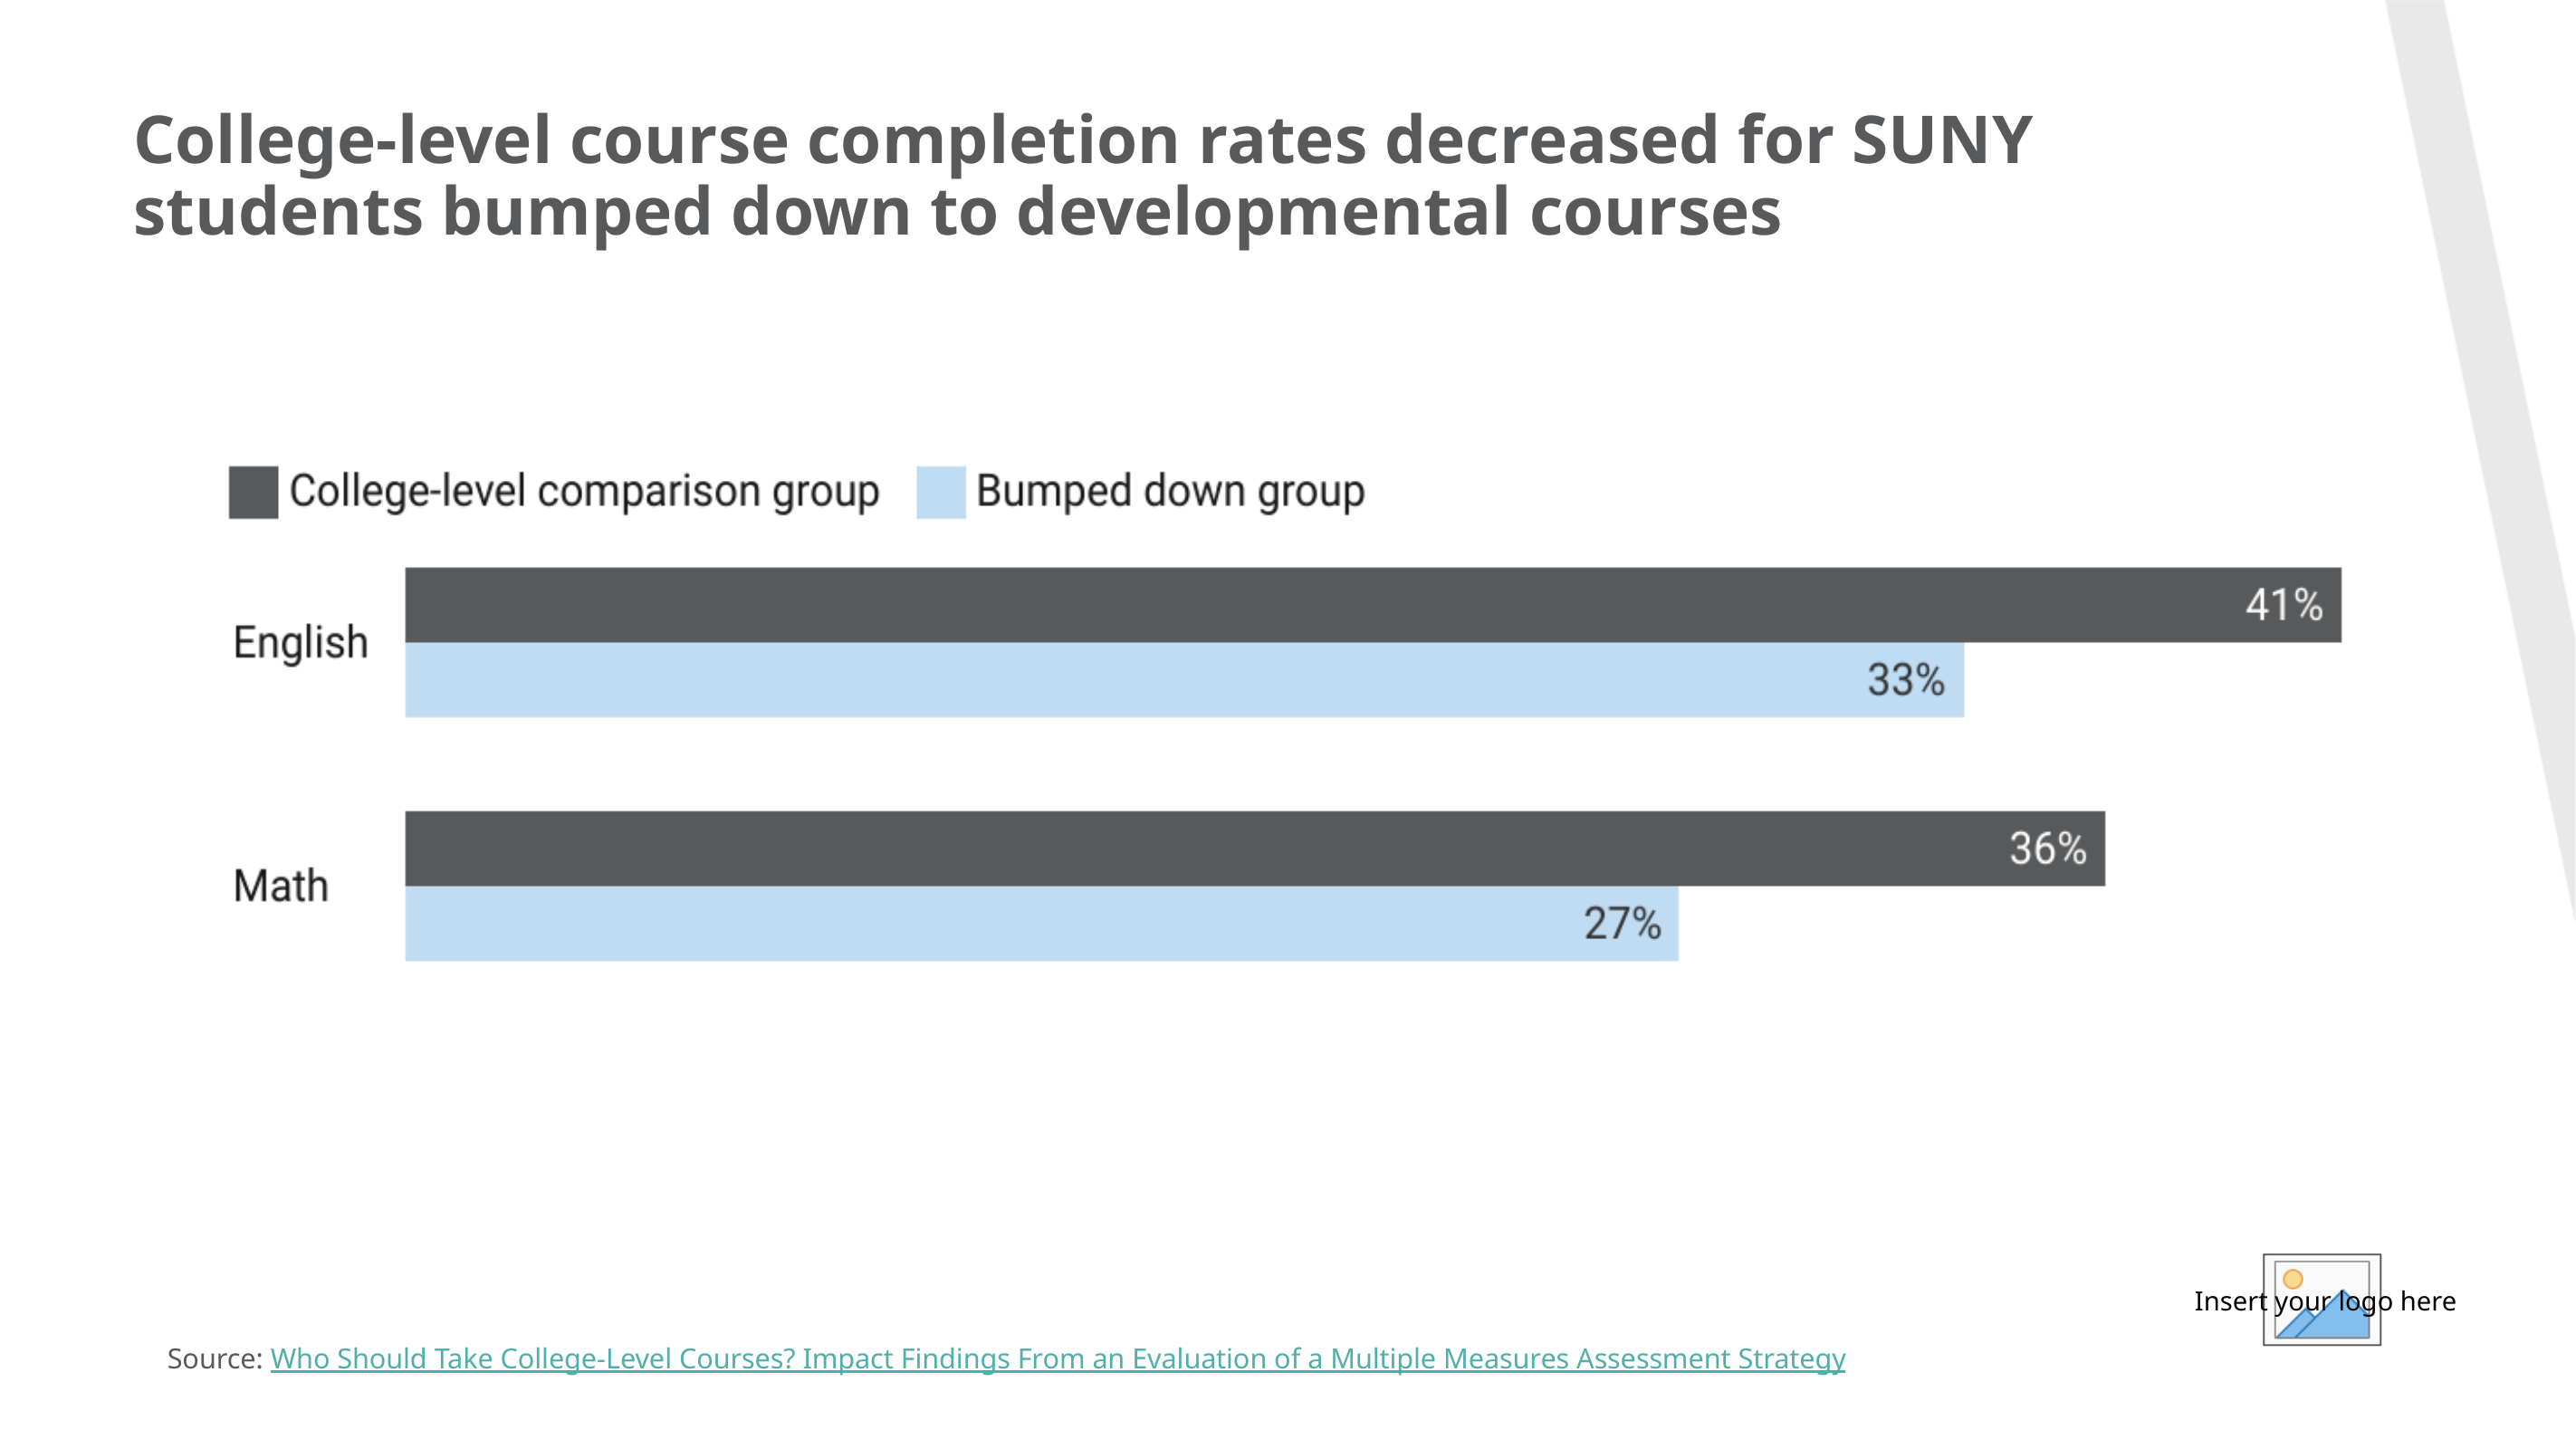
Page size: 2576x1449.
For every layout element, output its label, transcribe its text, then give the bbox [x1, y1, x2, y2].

title College-level course completion rates decreased for SUNY students bumped down to developmental courses [120, 92, 2318, 336]
list Source: Who Should Take College-Level Courses? Impact Findings From an Evaluation of a Multiple Measures Assessment Strategy [120, 1333, 2042, 1384]
picture [212, 0, 2576, 1449]
